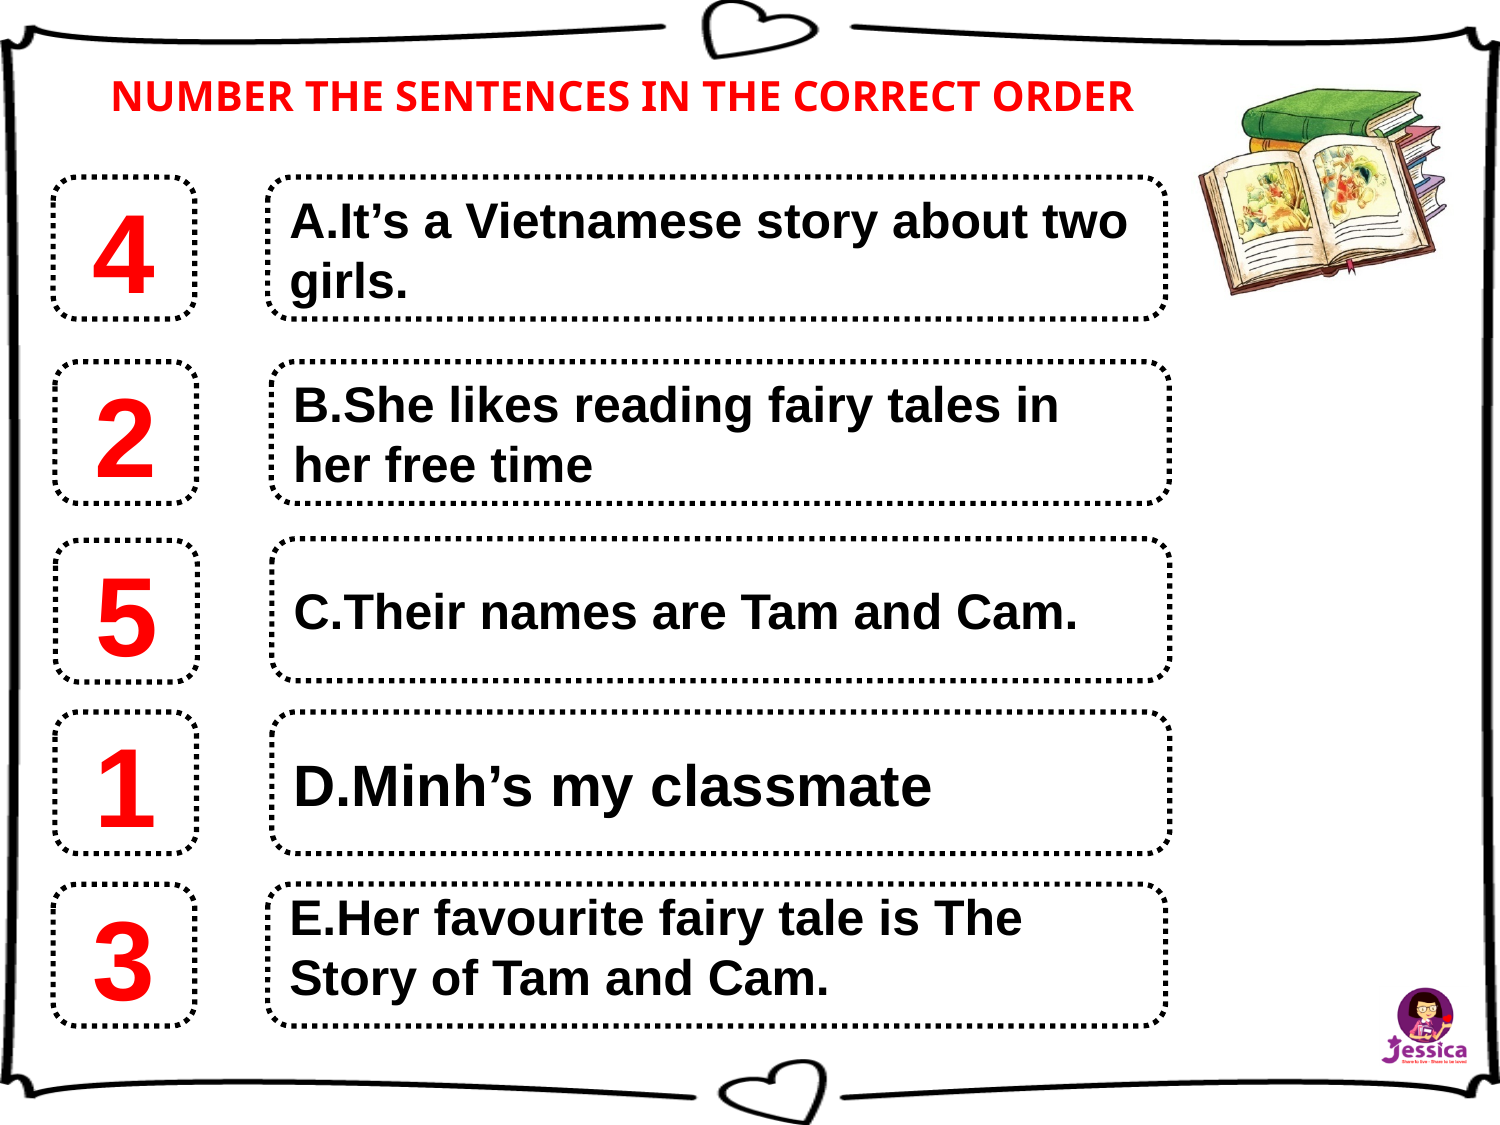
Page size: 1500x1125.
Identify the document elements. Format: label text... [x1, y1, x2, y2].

text_box NUMBER THE SENTENCES IN THE CORRECT ORDER [95, 62, 1150, 128]
text_box 5 [53, 538, 200, 685]
text_box 3 [50, 882, 197, 1029]
text_box D.Minh’s my classmate. [269, 709, 1172, 856]
text_box 4 [50, 174, 197, 322]
text_box 1 [52, 709, 199, 856]
text_box B.She likes reading fairy tales in her free time. [269, 359, 1172, 506]
text_box C.Their names are Tam and Cam. [269, 536, 1172, 683]
picture [0, 0, 1500, 1125]
text_box A.It’s a Vietnamese story about two girls. [265, 174, 1168, 322]
text_box E.Her favourite fairy tale is The Story of Tam and Cam. [265, 881, 1168, 1029]
text_box 2 [52, 359, 199, 506]
